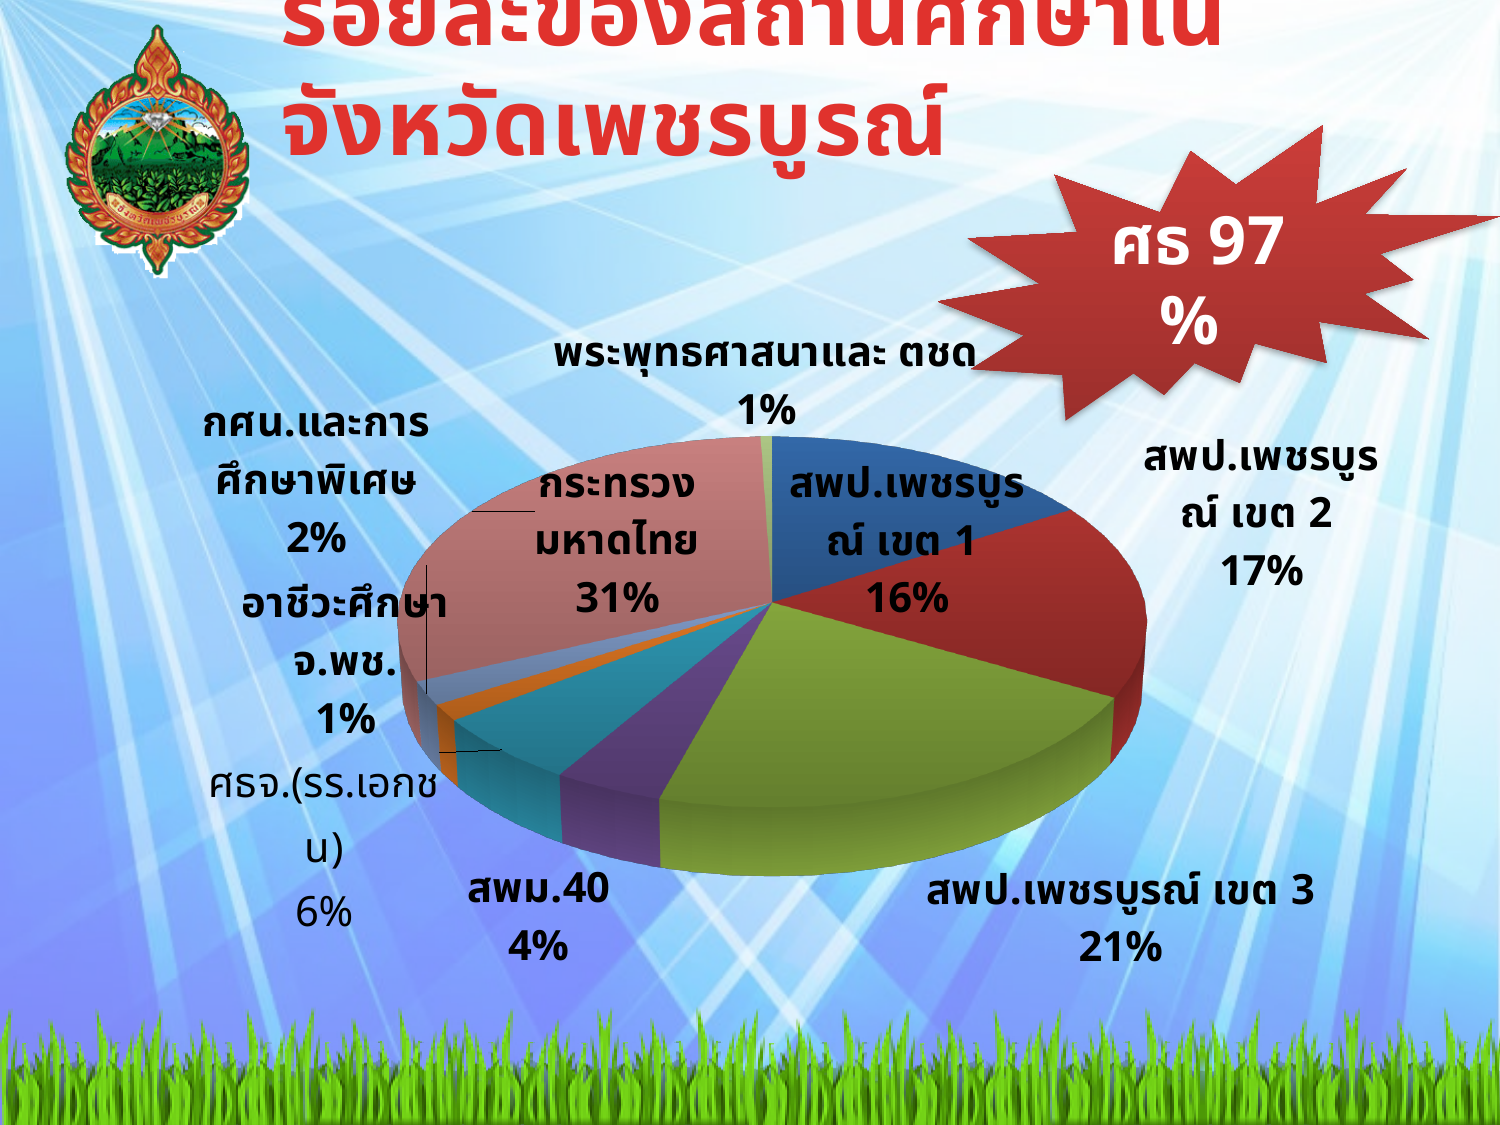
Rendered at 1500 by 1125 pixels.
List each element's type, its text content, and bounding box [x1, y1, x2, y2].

chart [52, 249, 1459, 960]
picture [52, 14, 266, 249]
picture [0, 960, 1500, 1125]
title ร้อยละของสถานศึกษาในจังหวัดเพชรบูรณ์ [269, 24, 1471, 213]
text_box ศธ 97 % [967, 125, 1500, 248]
